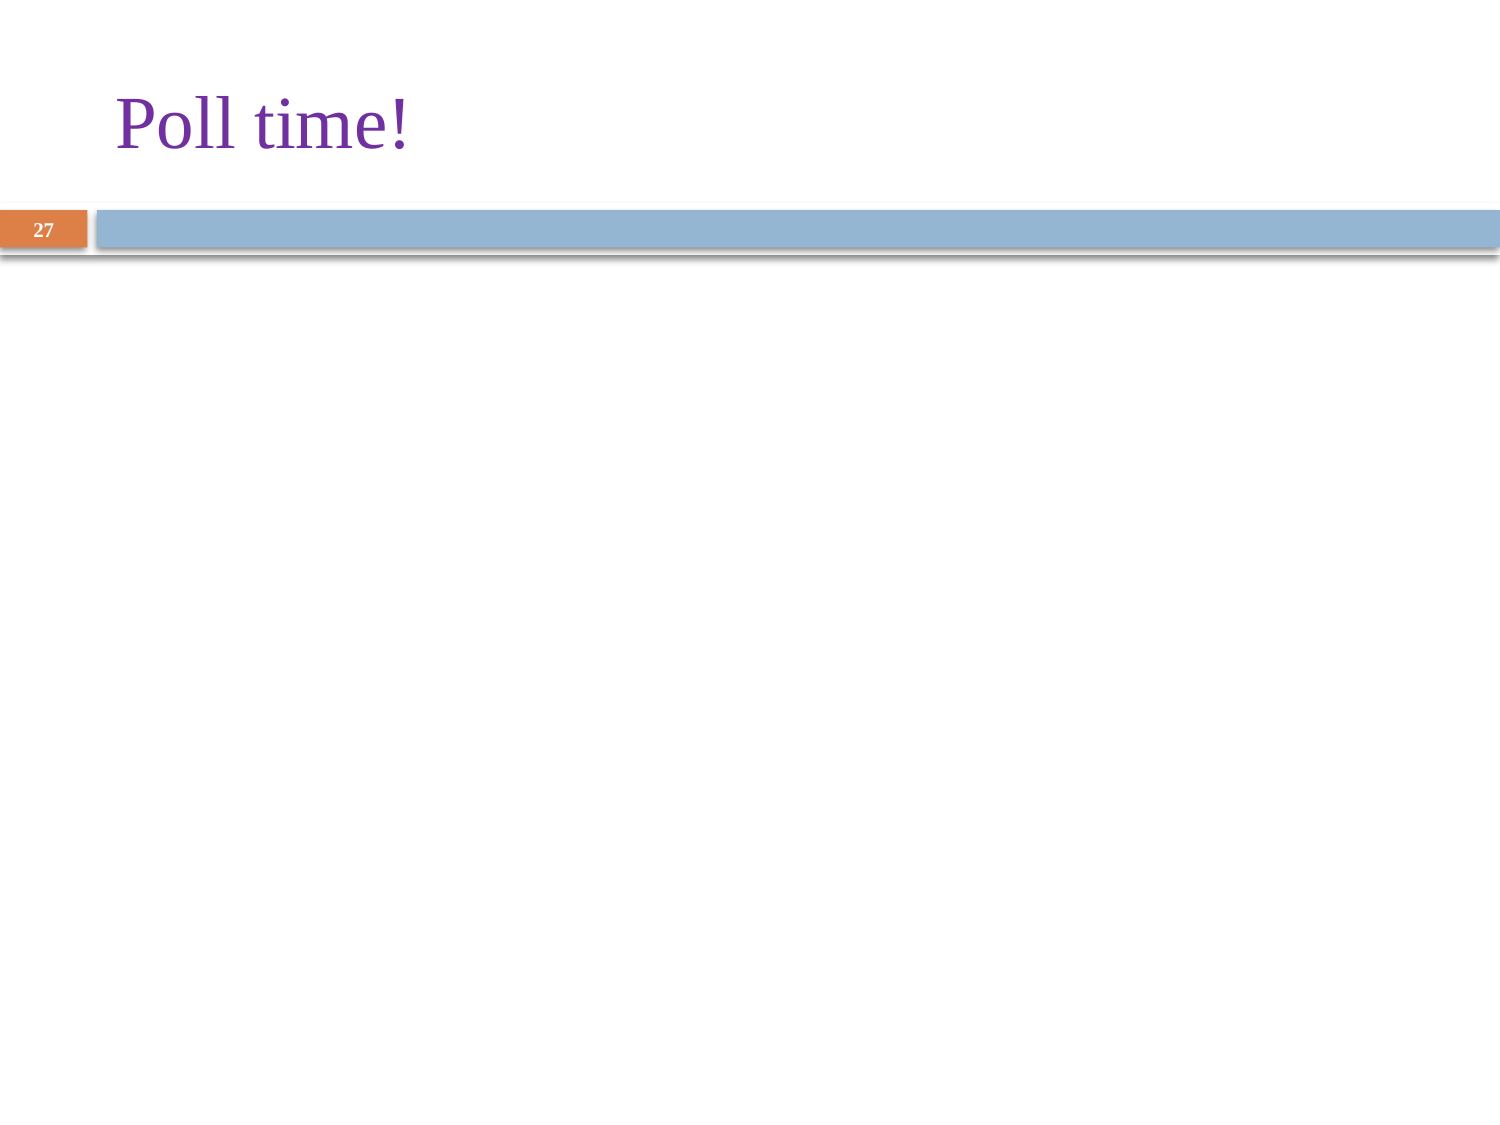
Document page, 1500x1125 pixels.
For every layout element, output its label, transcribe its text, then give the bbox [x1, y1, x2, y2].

title Poll time! [100, 37, 1438, 200]
slide_number 27 [0, 208, 88, 249]
